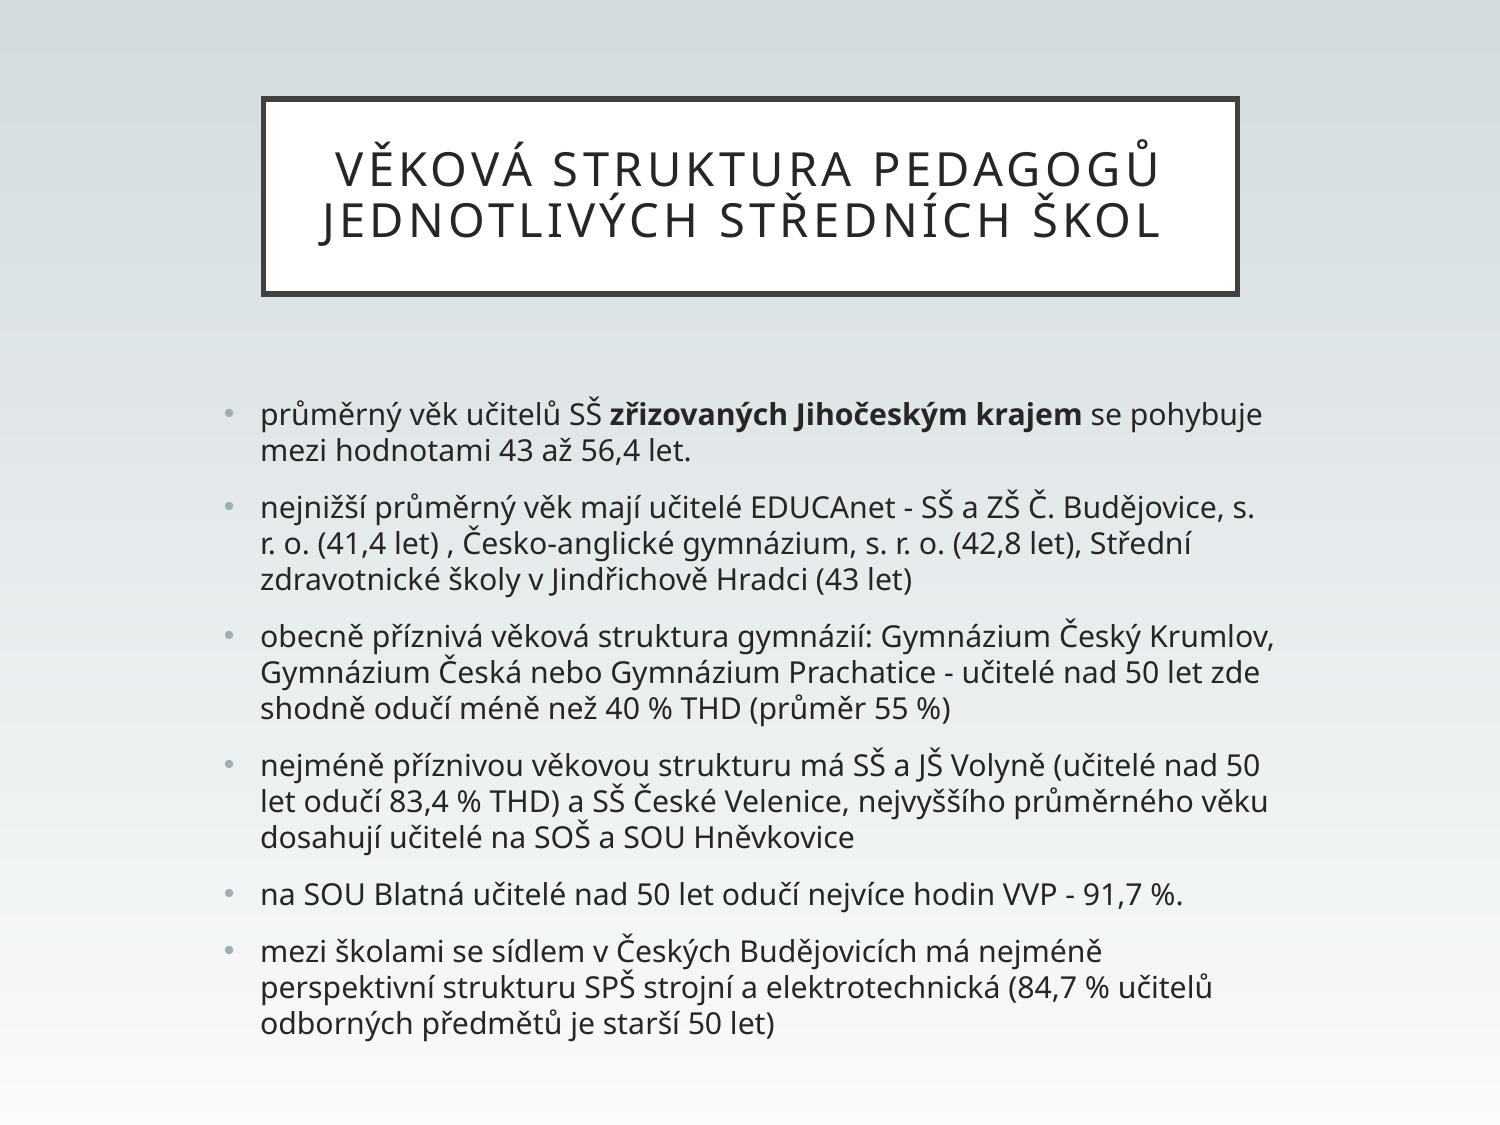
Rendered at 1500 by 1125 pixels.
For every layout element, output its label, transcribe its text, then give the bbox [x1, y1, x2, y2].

title Věková struktura pedagogů jednotlivých středních škol [261, 96, 1240, 297]
list průměrný věk učitelů SŠ zřizovaných Jihočeským krajem se pohybuje mezi hodnotami 43 až 56,4 let. nejnižší průměrný věk mají učitelé EDUCAnet - SŠ a ZŠ Č. Budějovice, s. r. o. (41,4 let) , Česko-anglické gymnázium, s. r. o. (42,8 let), Střední zdravotnické školy v Jindřichově Hradci (43 let) obecně příznivá věková struktura gymnázií: Gymnázium Český Krumlov, Gymnázium Česká nebo Gymnázium Prachatice - učitelé nad 50 let zde shodně odučí méně než 40 % THD (průměr 55 %) nejméně příznivou věkovou strukturu má SŠ a JŠ Volyně (učitelé nad 50 let odučí 83,4 % THD) a SŠ České Velenice, nejvyššího průměrného věku dosahují učitelé na SOŠ a SOU Hněvkovice na SOU Blatná učitelé nad 50 let odučí nejvíce hodin VVP - 91,7 %. mezi školami se sídlem v Českých Budějovicích má nejméně perspektivní strukturu SPŠ strojní a elektrotechnická (84,7 % učitelů odborných předmětů je starší 50 let) [208, 387, 1292, 1053]
